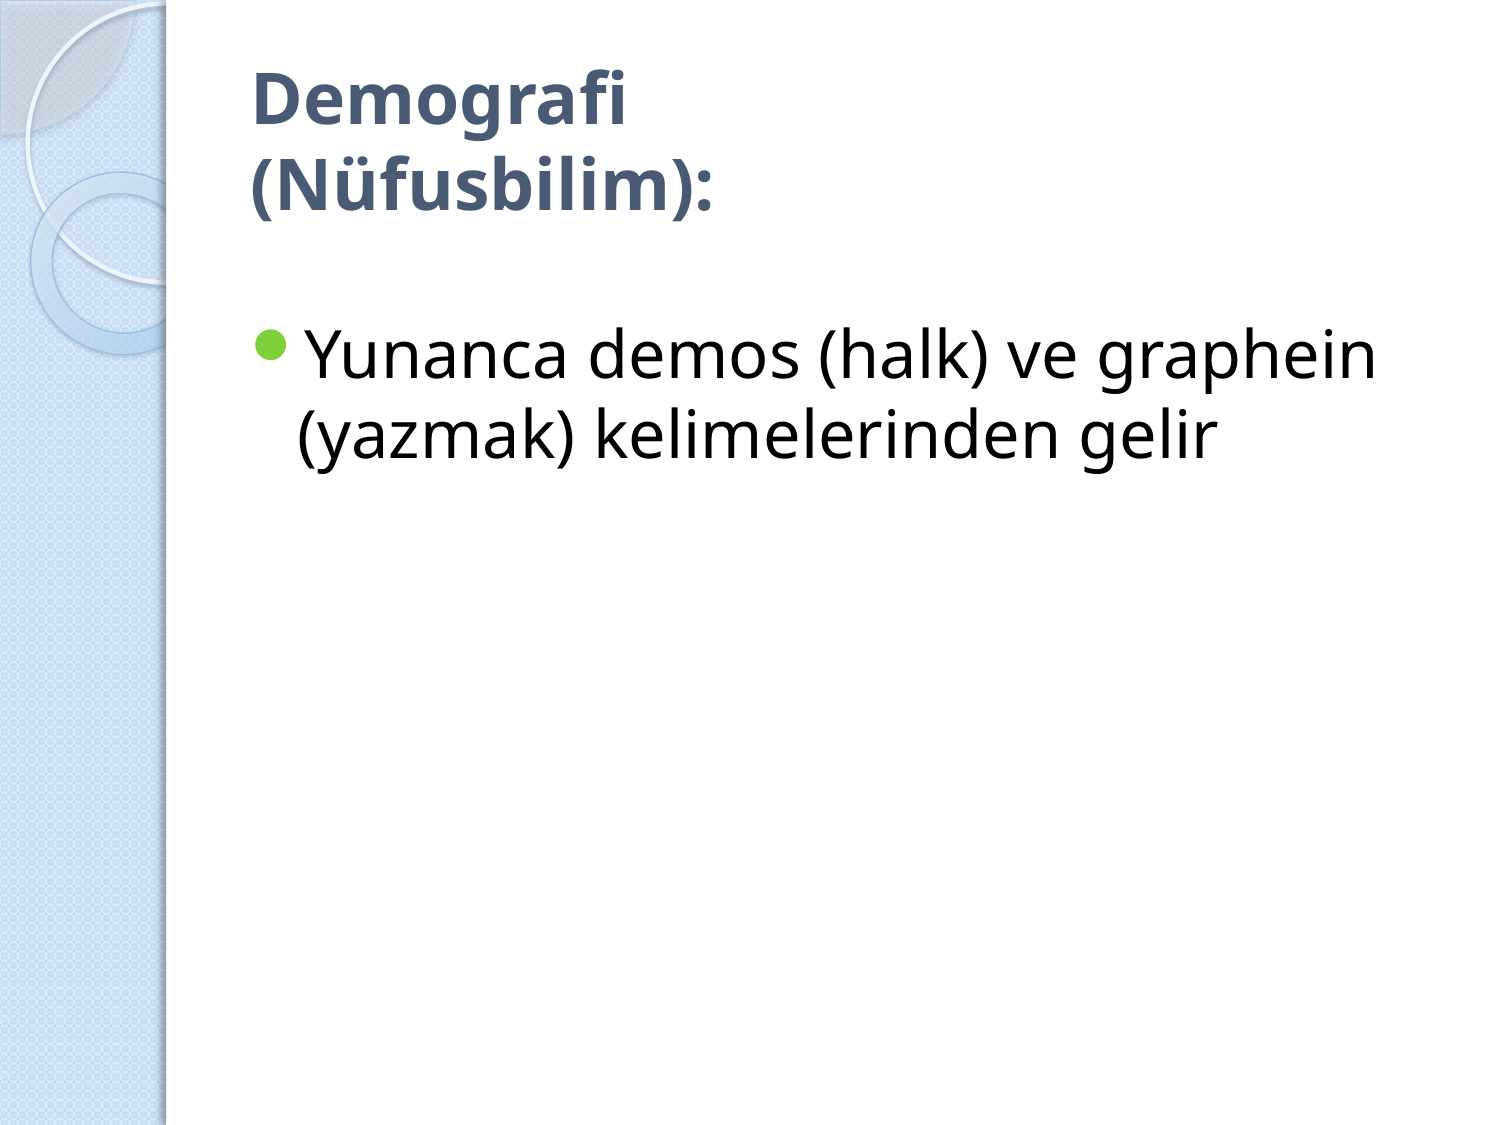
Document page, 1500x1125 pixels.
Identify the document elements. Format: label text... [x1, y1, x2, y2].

list Yunanca demos (halk) ve graphein (yazmak) kelimelerinden gelir [222, 304, 1453, 1093]
title Demografi (Nüfusbilim): [235, 45, 1466, 233]
